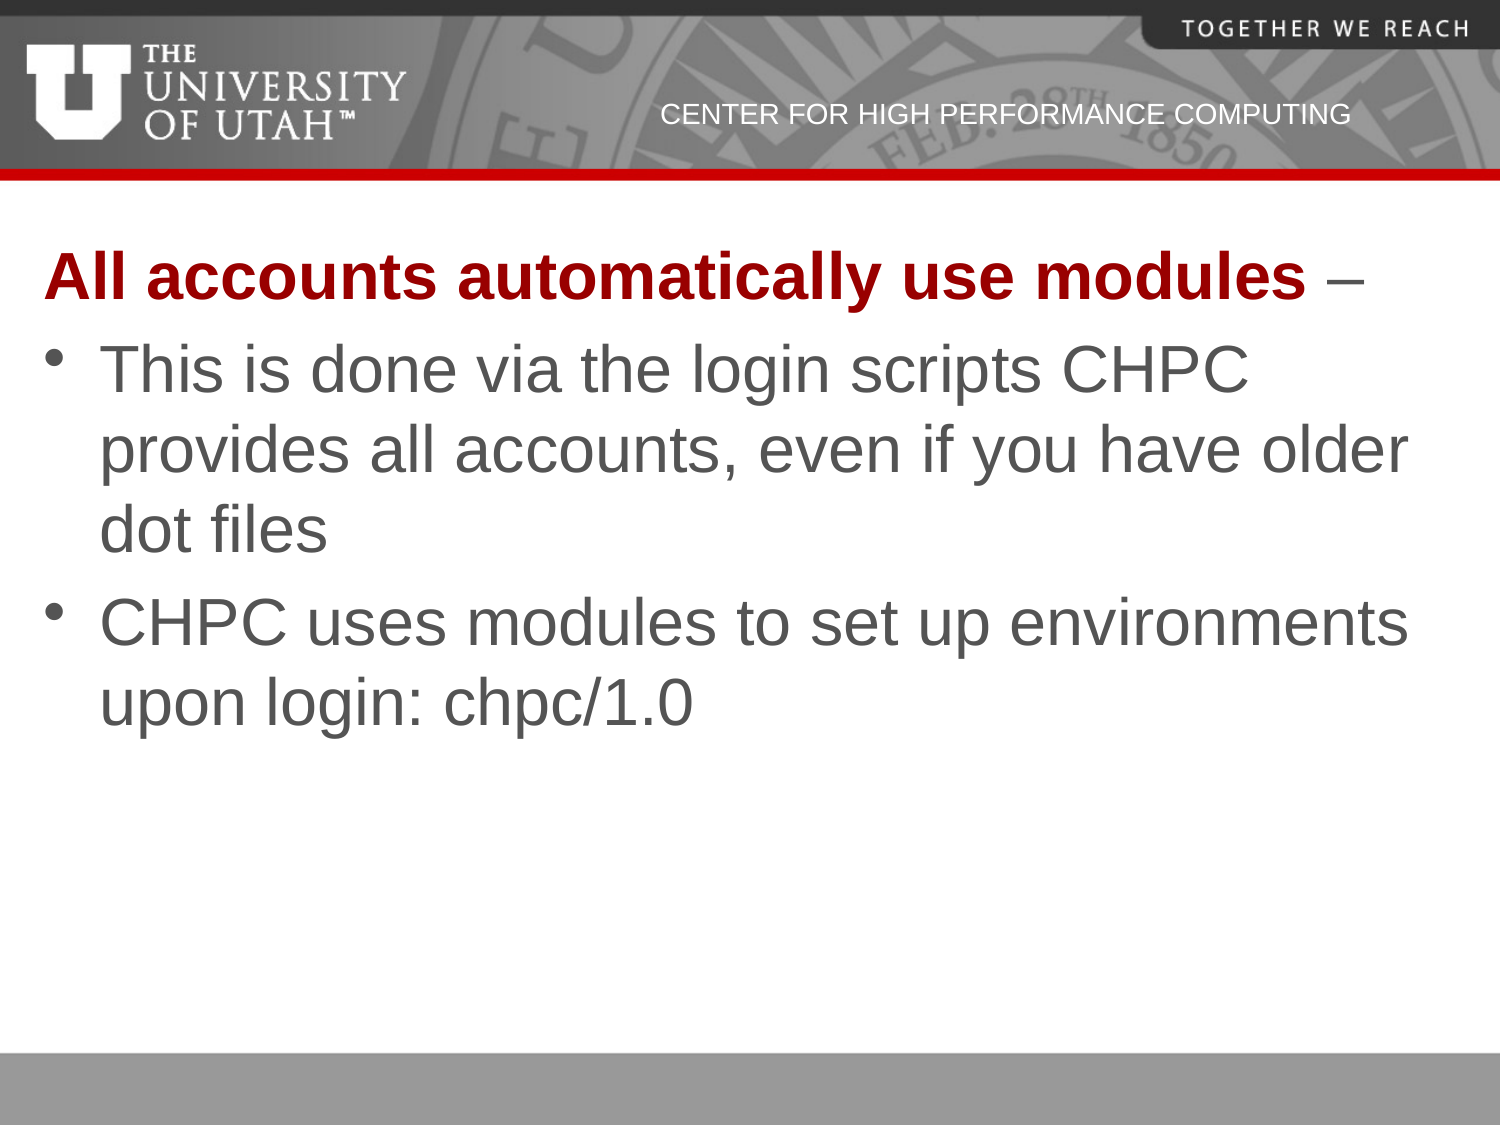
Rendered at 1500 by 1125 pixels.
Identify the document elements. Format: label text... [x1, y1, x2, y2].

list All accounts automatically use modules – This is done via the login scripts CHPC provides all accounts, even if you have older dot files CHPC uses modules to set up environments upon login: chpc/1.0 [27, 224, 1500, 1125]
picture [0, 0, 1500, 1125]
